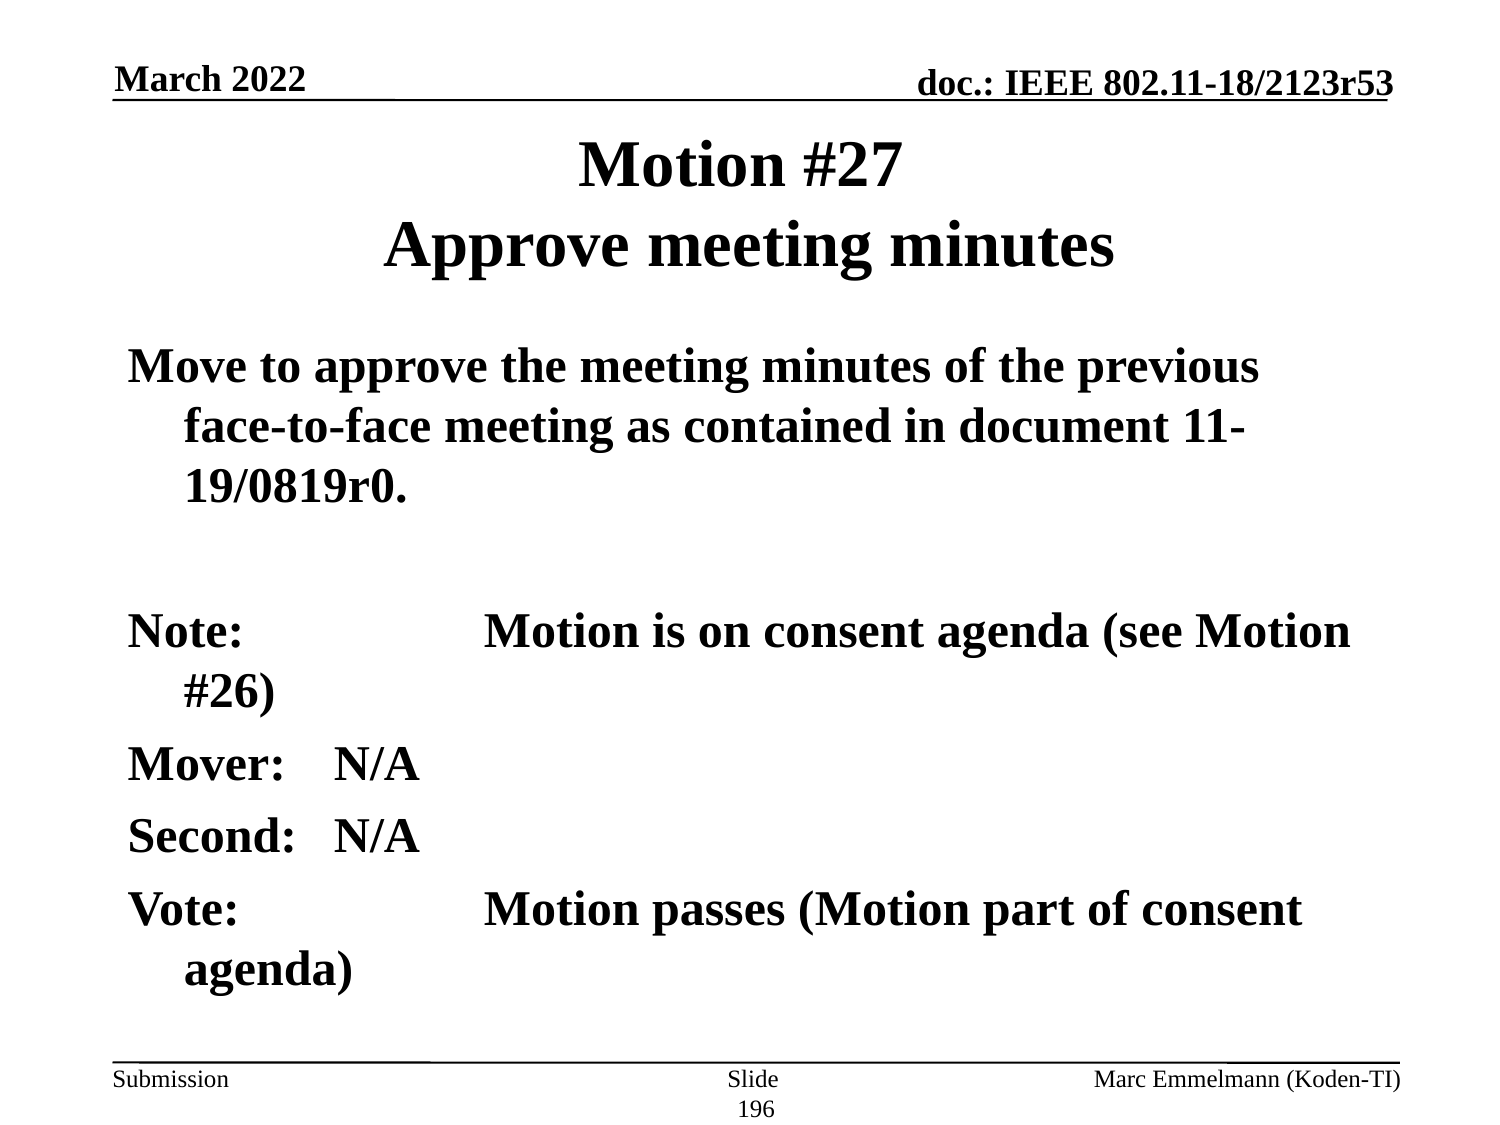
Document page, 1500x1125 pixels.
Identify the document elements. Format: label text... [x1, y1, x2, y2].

footer Marc Emmelmann (Koden-TI) [878, 1061, 1402, 1093]
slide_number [114, 54, 423, 100]
slide_number Slide 196 [712, 1061, 800, 1123]
list Move to approve the meeting minutes of the previous face-to-face meeting as contained in document 11-19/0819r0. Note: Motion is on consent agenda (see Motion #26) Mover: N/A Second: N/A Vote: Motion passes (Motion part of consent agenda) [112, 324, 1388, 1000]
title Motion #27 Approve meeting minutes [112, 112, 1388, 288]
